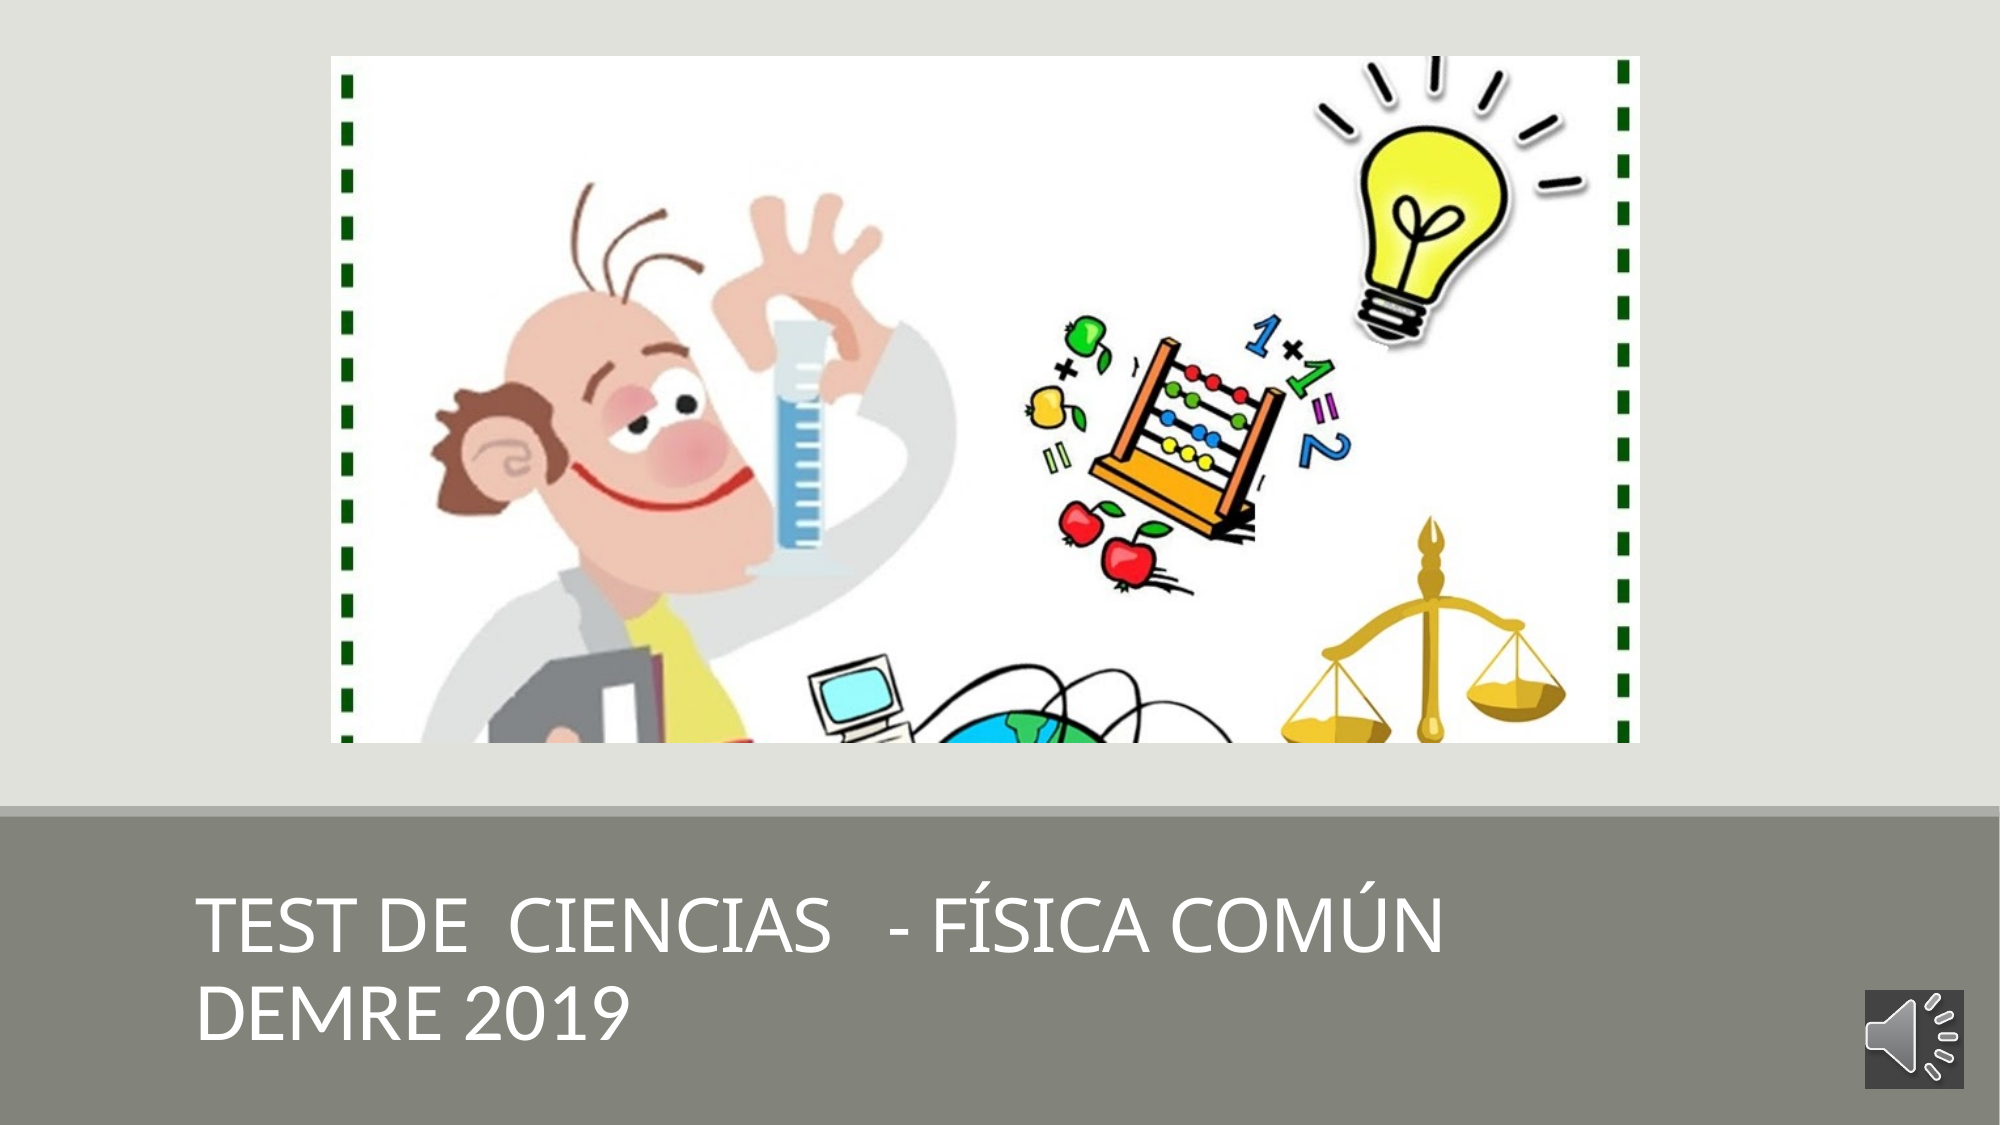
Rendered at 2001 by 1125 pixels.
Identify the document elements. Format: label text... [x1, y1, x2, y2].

list DEMRE 2019 [180, 968, 1839, 1067]
picture [331, 56, 1641, 743]
picture [975, 738, 992, 743]
picture [960, 728, 972, 735]
title TEST DE CIENCIAS - FÍSICA COMÚN [180, 832, 1839, 968]
picture [1864, 989, 1966, 1091]
